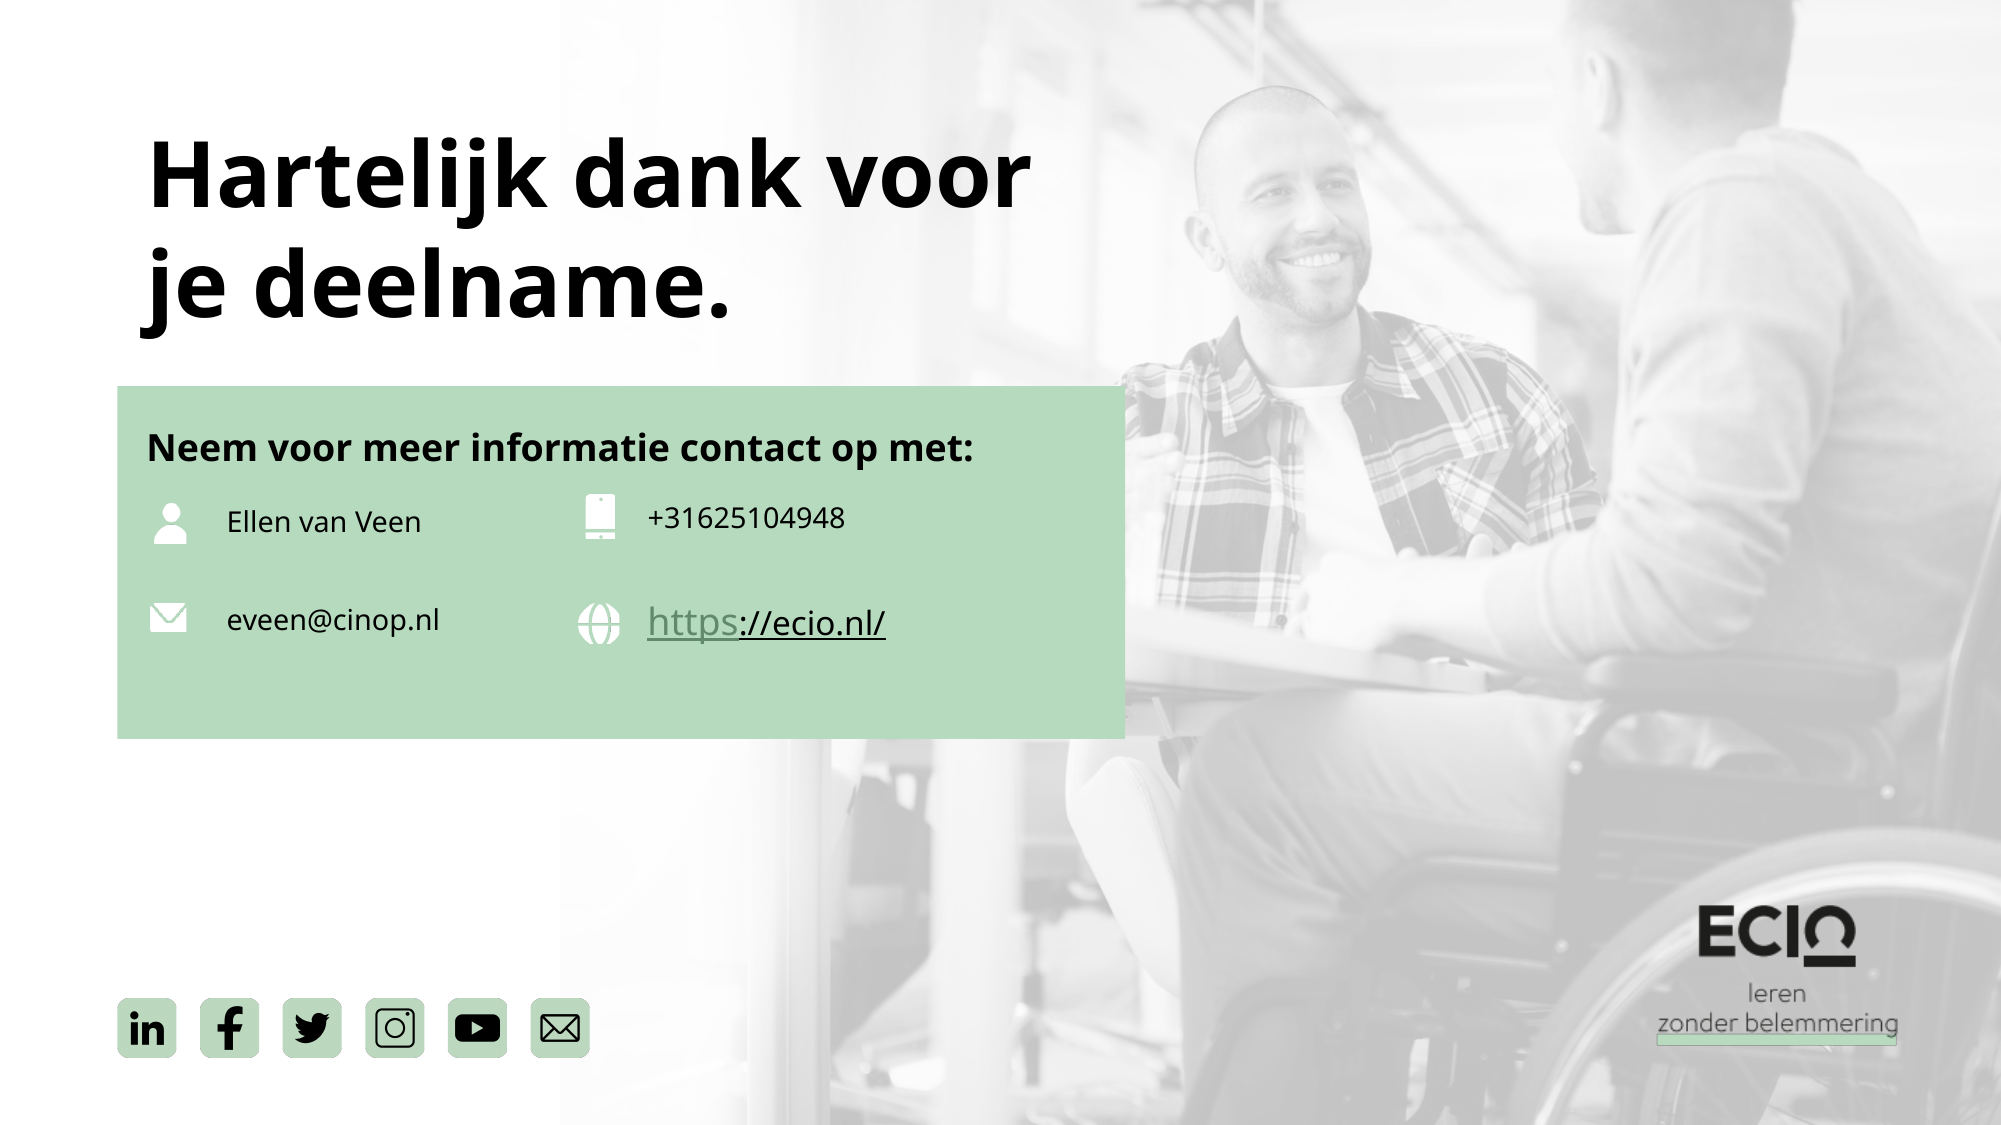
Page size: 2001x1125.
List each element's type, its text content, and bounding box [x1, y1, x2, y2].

list +31625104948 [632, 496, 1037, 543]
list Ellen van Veen [211, 499, 561, 547]
list eveen@cinop.nl [211, 598, 561, 645]
